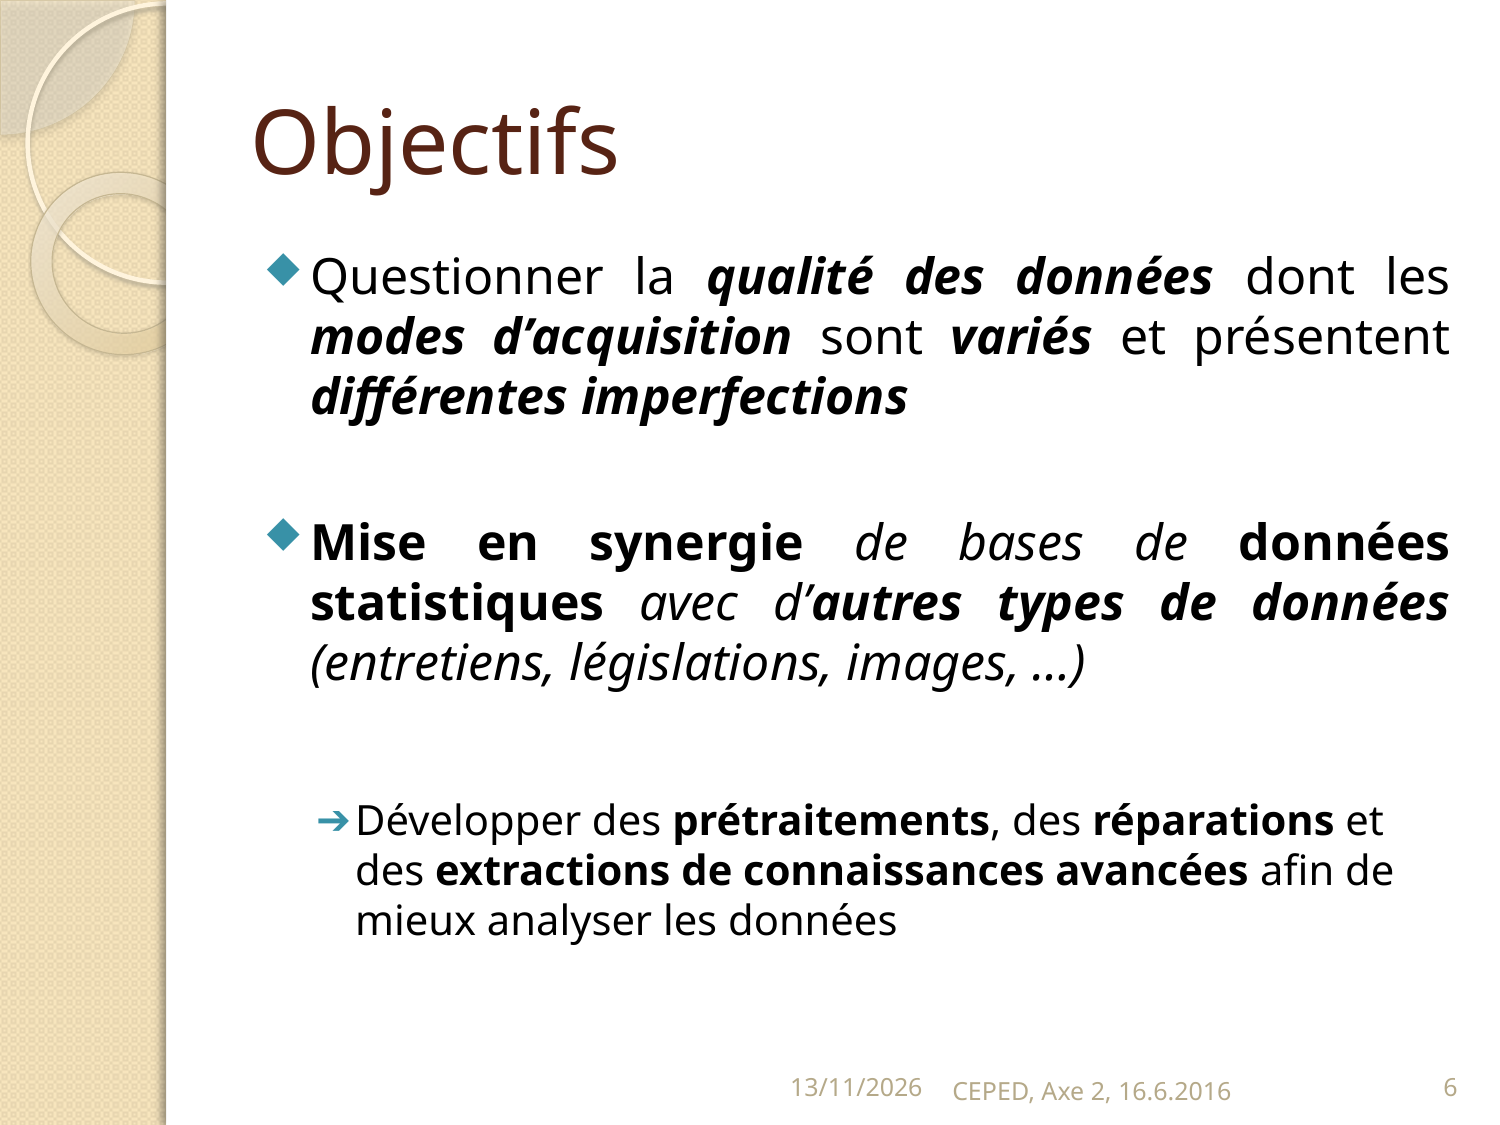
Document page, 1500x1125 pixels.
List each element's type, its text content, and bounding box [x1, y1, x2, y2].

footer CEPED, Axe 2, 16.6.2016 [937, 1034, 1413, 1113]
slide_number 6 [1413, 1034, 1488, 1113]
list Questionner la qualité des données dont les modes d’acquisition sont variés et présentent différentes imperfections Mise en synergie de bases de données statistiques avec d’autres types de données (entretiens, législations, images, …) Développer des prétraitements, des réparations et des extractions de connaissances avancées afin de mieux analyser les données [235, 237, 1466, 1025]
title Objectifs [235, 45, 1466, 233]
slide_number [587, 1034, 937, 1113]
